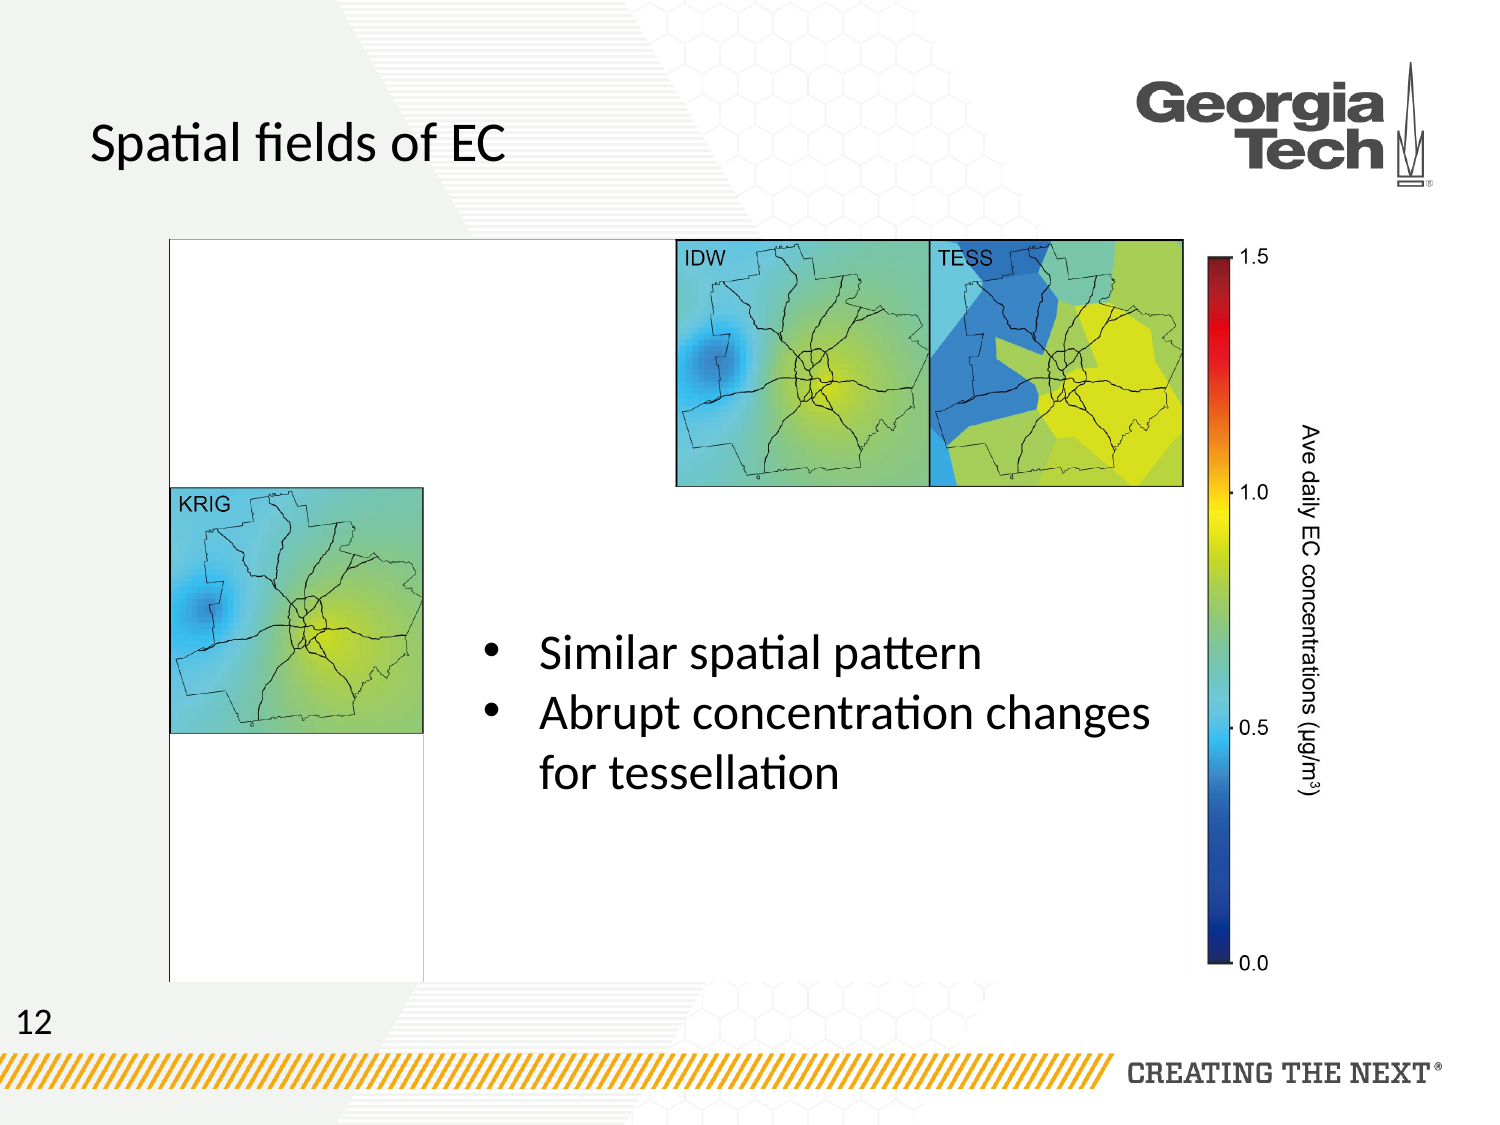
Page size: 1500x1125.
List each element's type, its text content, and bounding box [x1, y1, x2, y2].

title Spatial fields of EC [75, 45, 1075, 233]
picture [0, 0, 1500, 1125]
slide_number 12 [0, 989, 313, 1065]
